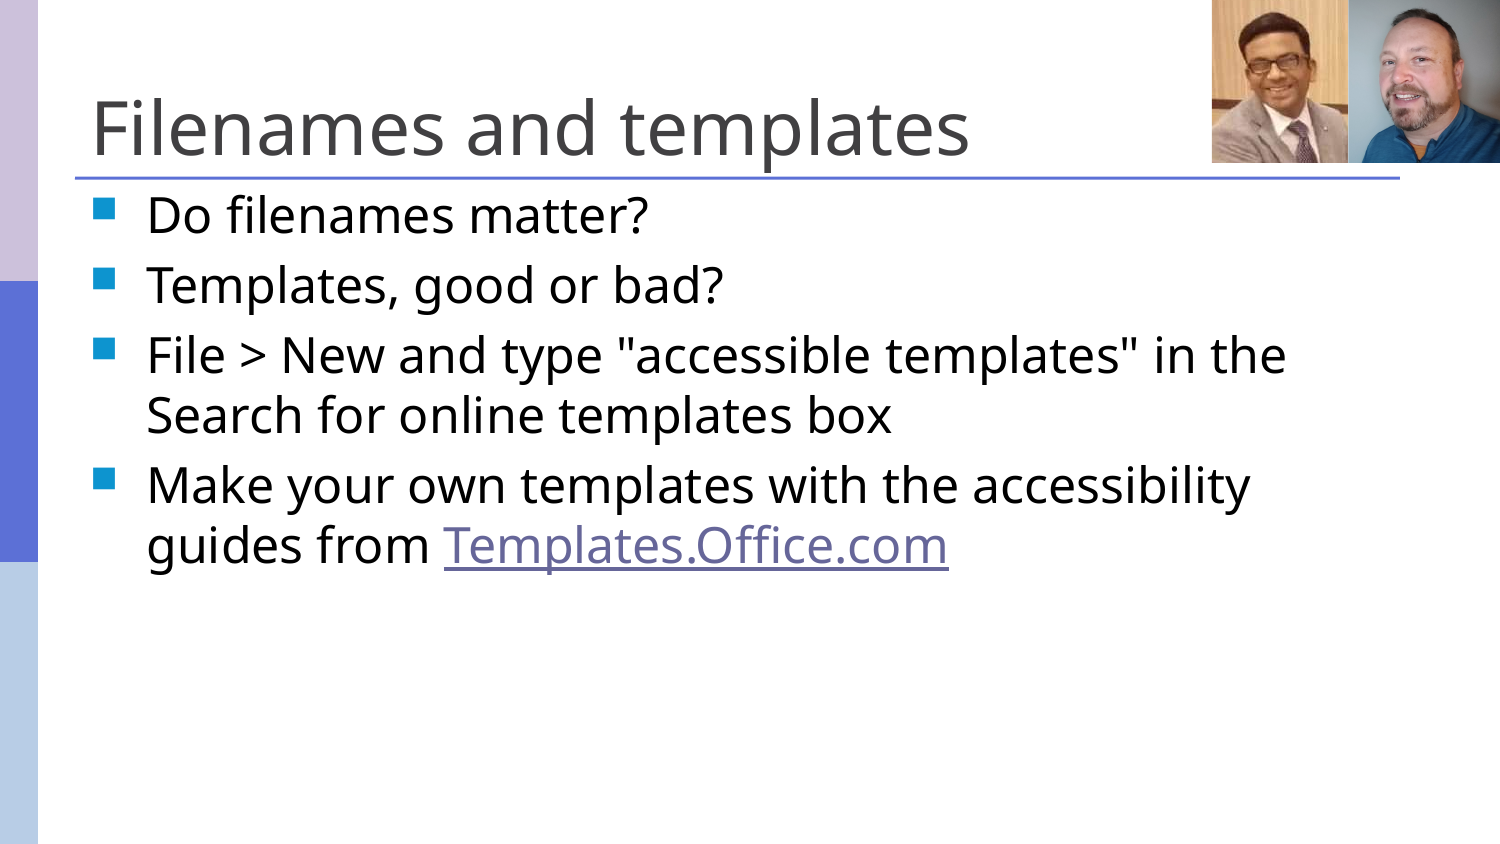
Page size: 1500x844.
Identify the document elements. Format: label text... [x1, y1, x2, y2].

list Do filenames matter? Templates, good or bad? File > New and type "accessible templates" in the Search for online templates box Make your own templates with the accessibility guides from Templates.Office.com [75, 176, 1425, 777]
title Filenames and templates [75, 34, 1425, 176]
picture [1211, 0, 1500, 163]
